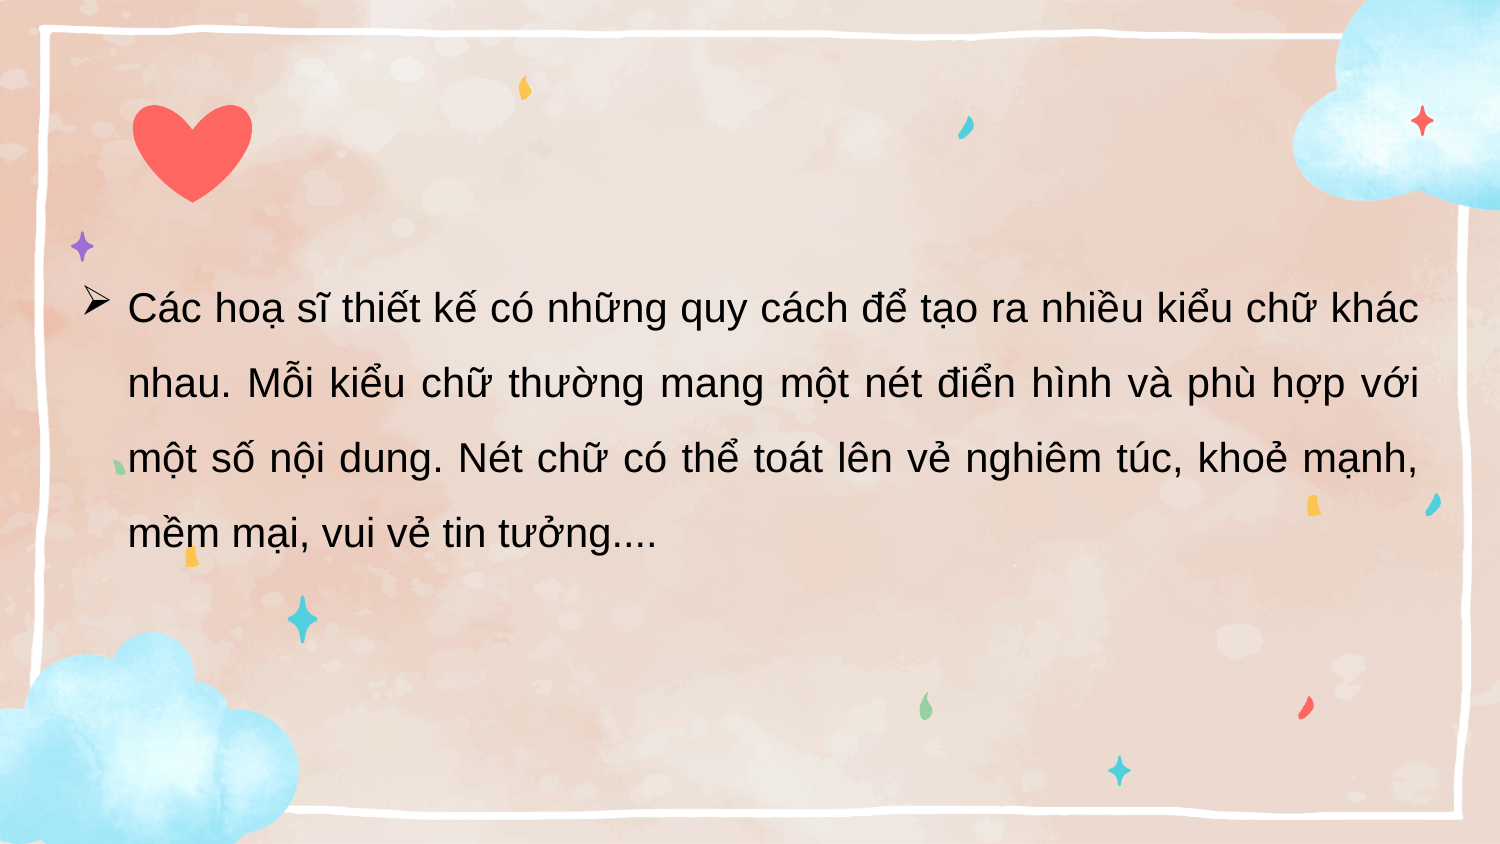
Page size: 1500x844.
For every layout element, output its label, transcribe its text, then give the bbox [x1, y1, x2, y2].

text_box [1298, 696, 1314, 720]
text_box [132, 105, 253, 203]
text_box Các hoạ sĩ thiết kế có những quy cách để tạo ra nhiều kiểu chữ khác nhau. Mỗi kiểu chữ thường mang một nét điển hình và phù hợp với một số nội dung. Nét chữ có thể toát lên vẻ nghiêm túc, khoẻ mạnh, mềm mại, vui vẻ tin tưởng.... [65, 248, 1435, 563]
picture [0, 0, 1500, 844]
text_box [287, 595, 318, 644]
text_box [1411, 105, 1434, 137]
